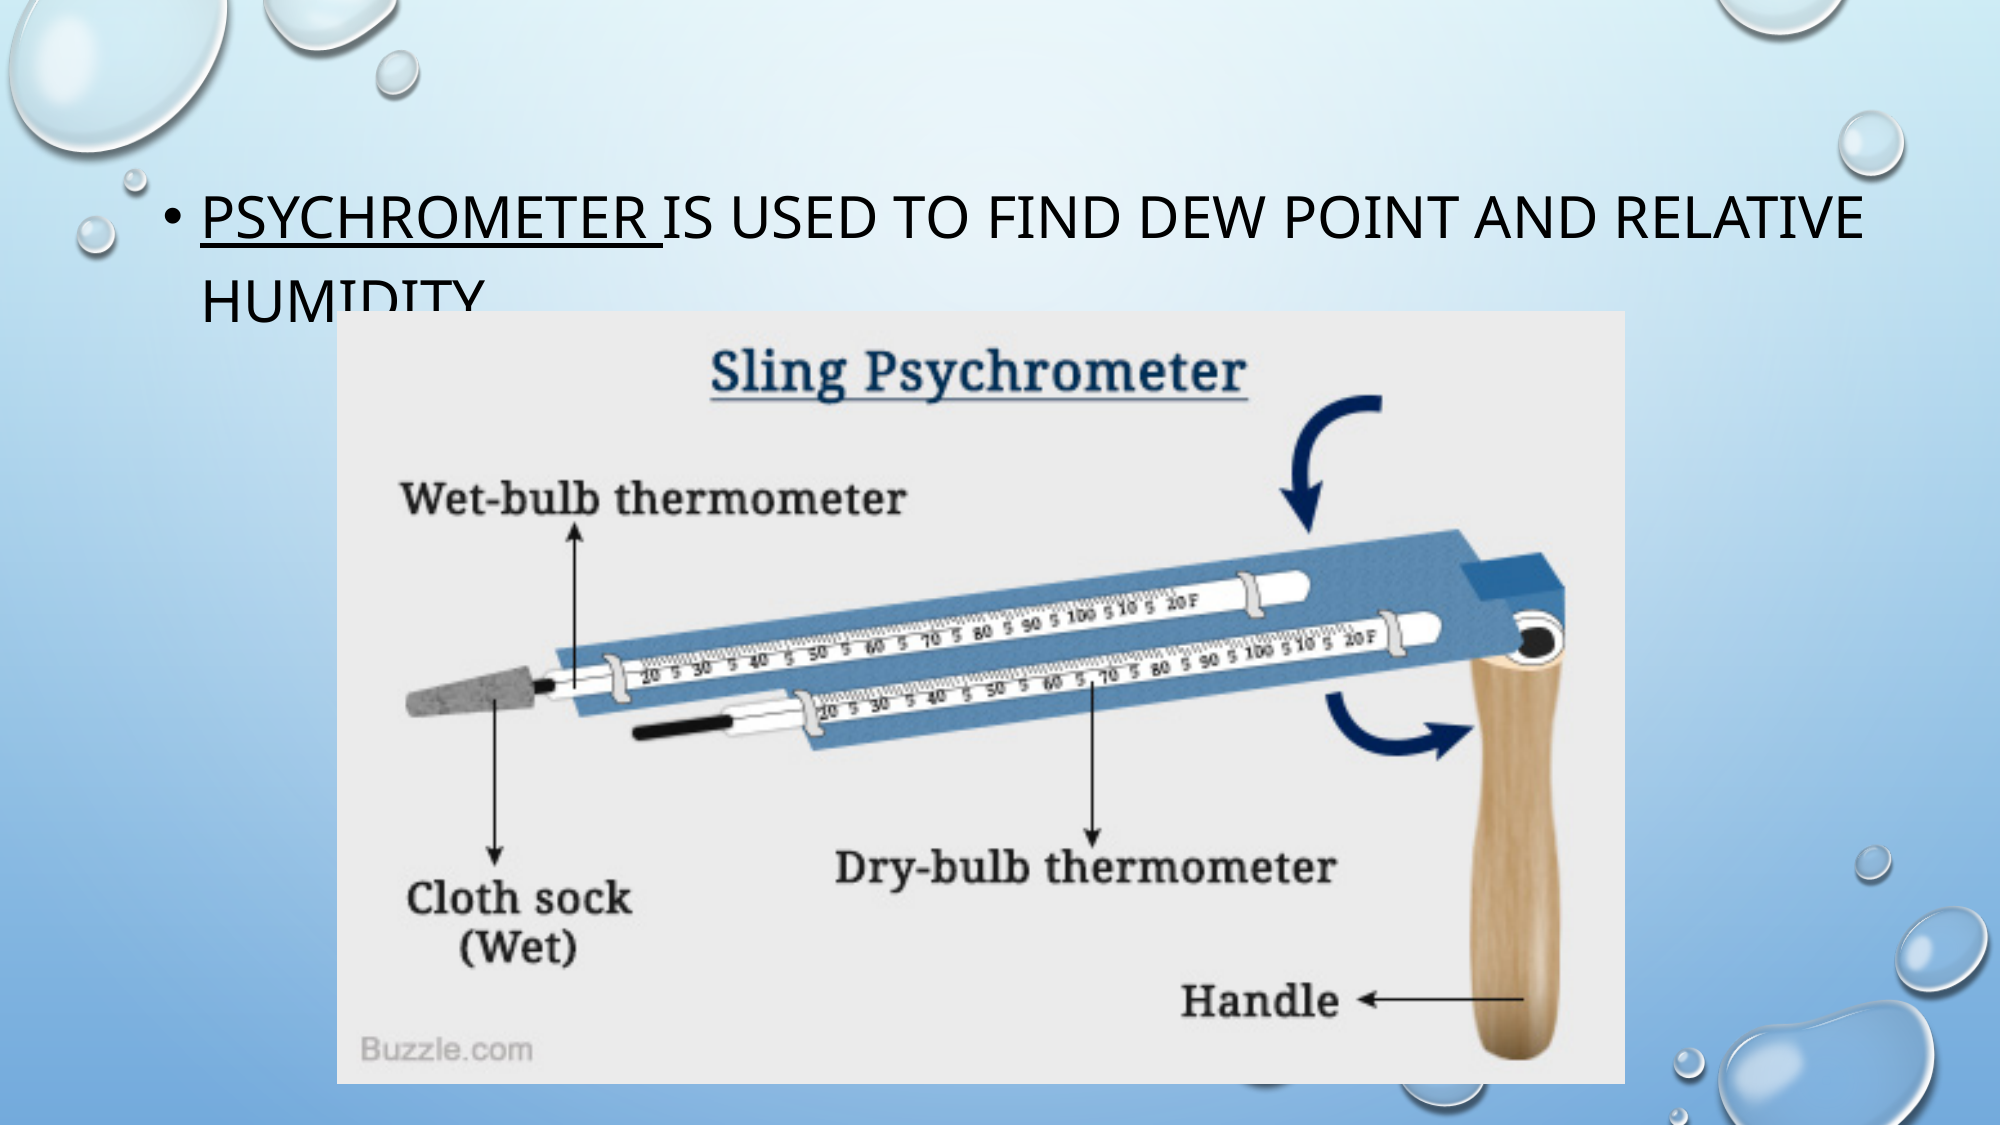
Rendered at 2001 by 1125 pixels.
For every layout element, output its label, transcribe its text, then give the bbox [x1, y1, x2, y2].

list Psychrometer is used to find dew point and relative humidity [147, 159, 1923, 464]
picture [0, 0, 2000, 1125]
